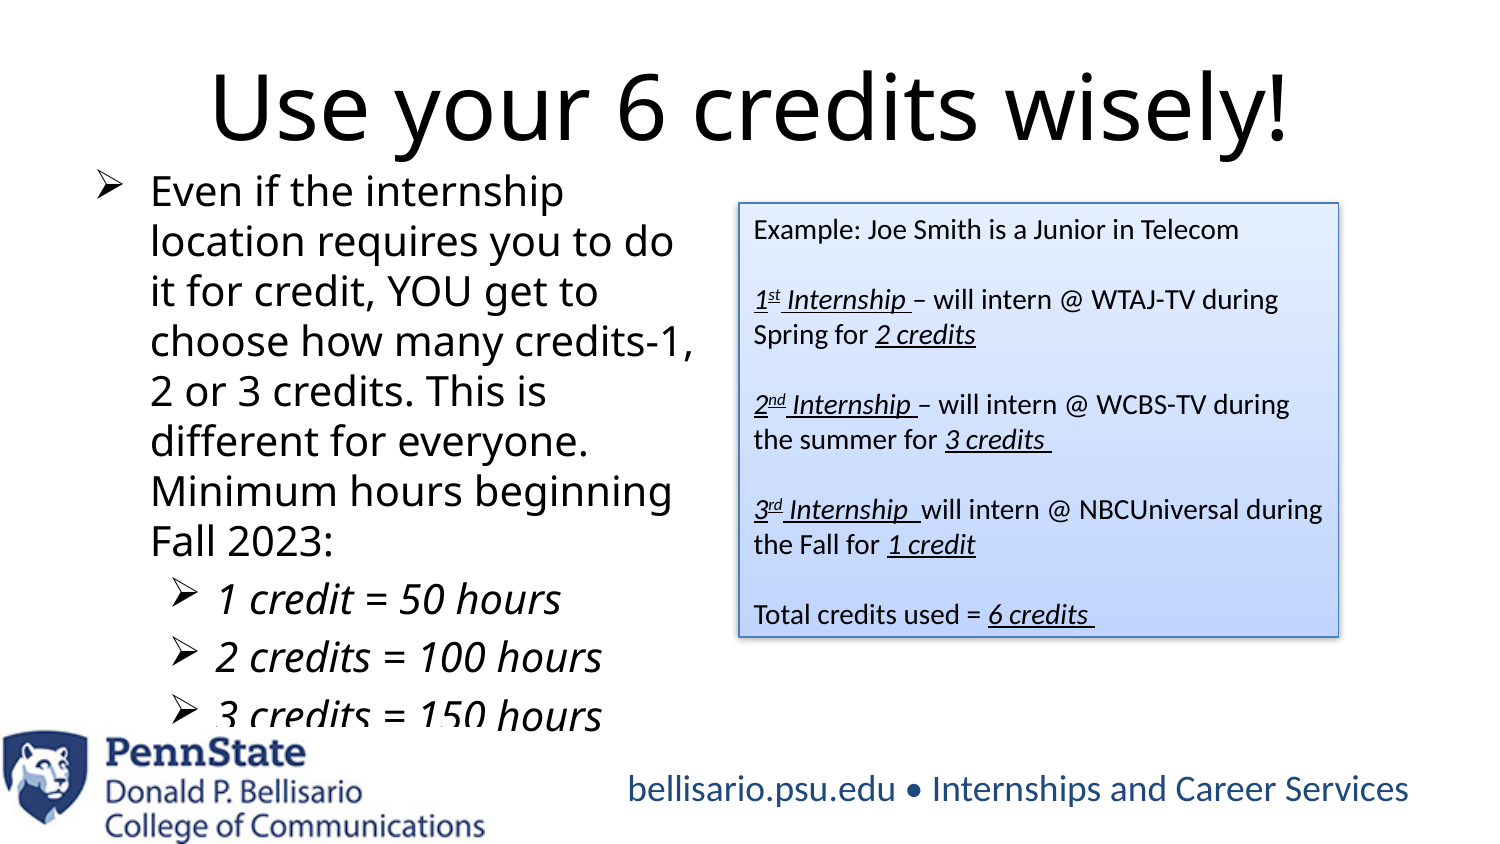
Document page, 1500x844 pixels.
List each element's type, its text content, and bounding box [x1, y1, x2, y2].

title Use your 6 credits wisely! [75, 33, 1425, 175]
picture [0, 727, 485, 844]
text_box Example: Joe Smith is a Junior in Telecom 1st Internship – will intern @ WTAJ-TV during Spring for 2 credits 2nd Internship – will intern @ WCBS-TV during the summer for 3 credits 3rd Internship will intern @ NBCUniversal during the Fall for 1 credit Total credits used = 6 credits [738, 202, 1339, 638]
text_box bellisario.psu.edu • Internships and Career Services [612, 756, 1459, 817]
text_box Even if the internship location requires you to do it for credit, YOU get to choose how many credits-1, 2 or 3 credits. This is different for everyone. Minimum hours beginning Fall 2023: 1 credit = 50 hours 2 credits = 100 hours 3 credits = 150 hours [78, 156, 724, 431]
